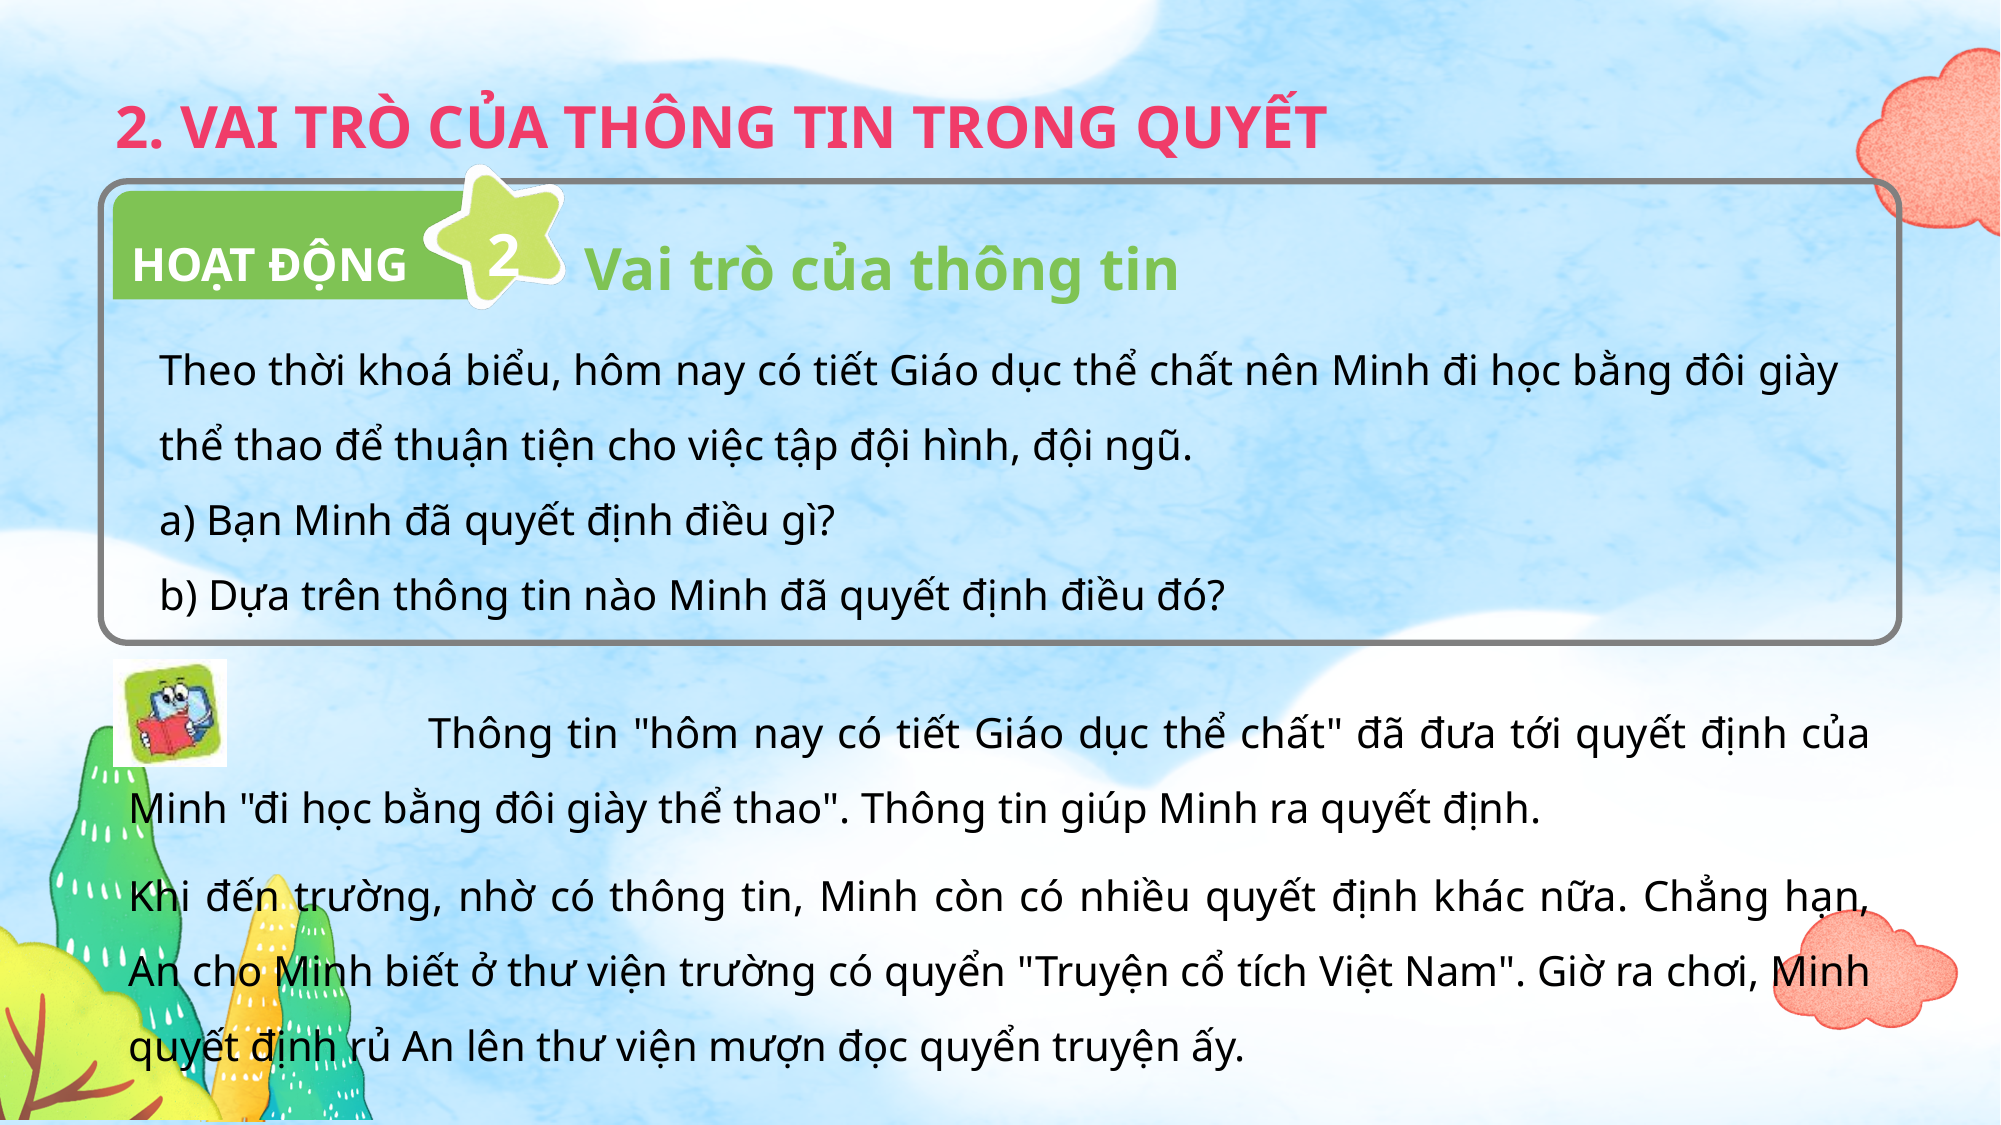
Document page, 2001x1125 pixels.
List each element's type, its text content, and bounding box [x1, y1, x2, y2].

picture [0, 0, 2001, 1125]
text_box Thông tin "hôm nay có tiết Giáo dục thể chất" đã đưa tới quyết định của Minh "đi học bằng đôi giày thể thao". Thông tin giúp Minh ra quyết định. Khi đến trường, nhờ có thông tin, Minh còn có nhiều quyết định khác nữa. Chẳng hạn, An cho Minh biết ở thư viện trường có quyển "Truyện cổ tích Việt Nam". Giờ ra chơi, Minh quyết định rủ An lên thư viện mượn đọc quyển truyện ấy. [113, 675, 1887, 1078]
text_box 2. VAI TRÒ CỦA THÔNG TIN TRONG QUYẾT ĐỊNH [100, 48, 1448, 158]
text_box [100, 158, 1900, 643]
